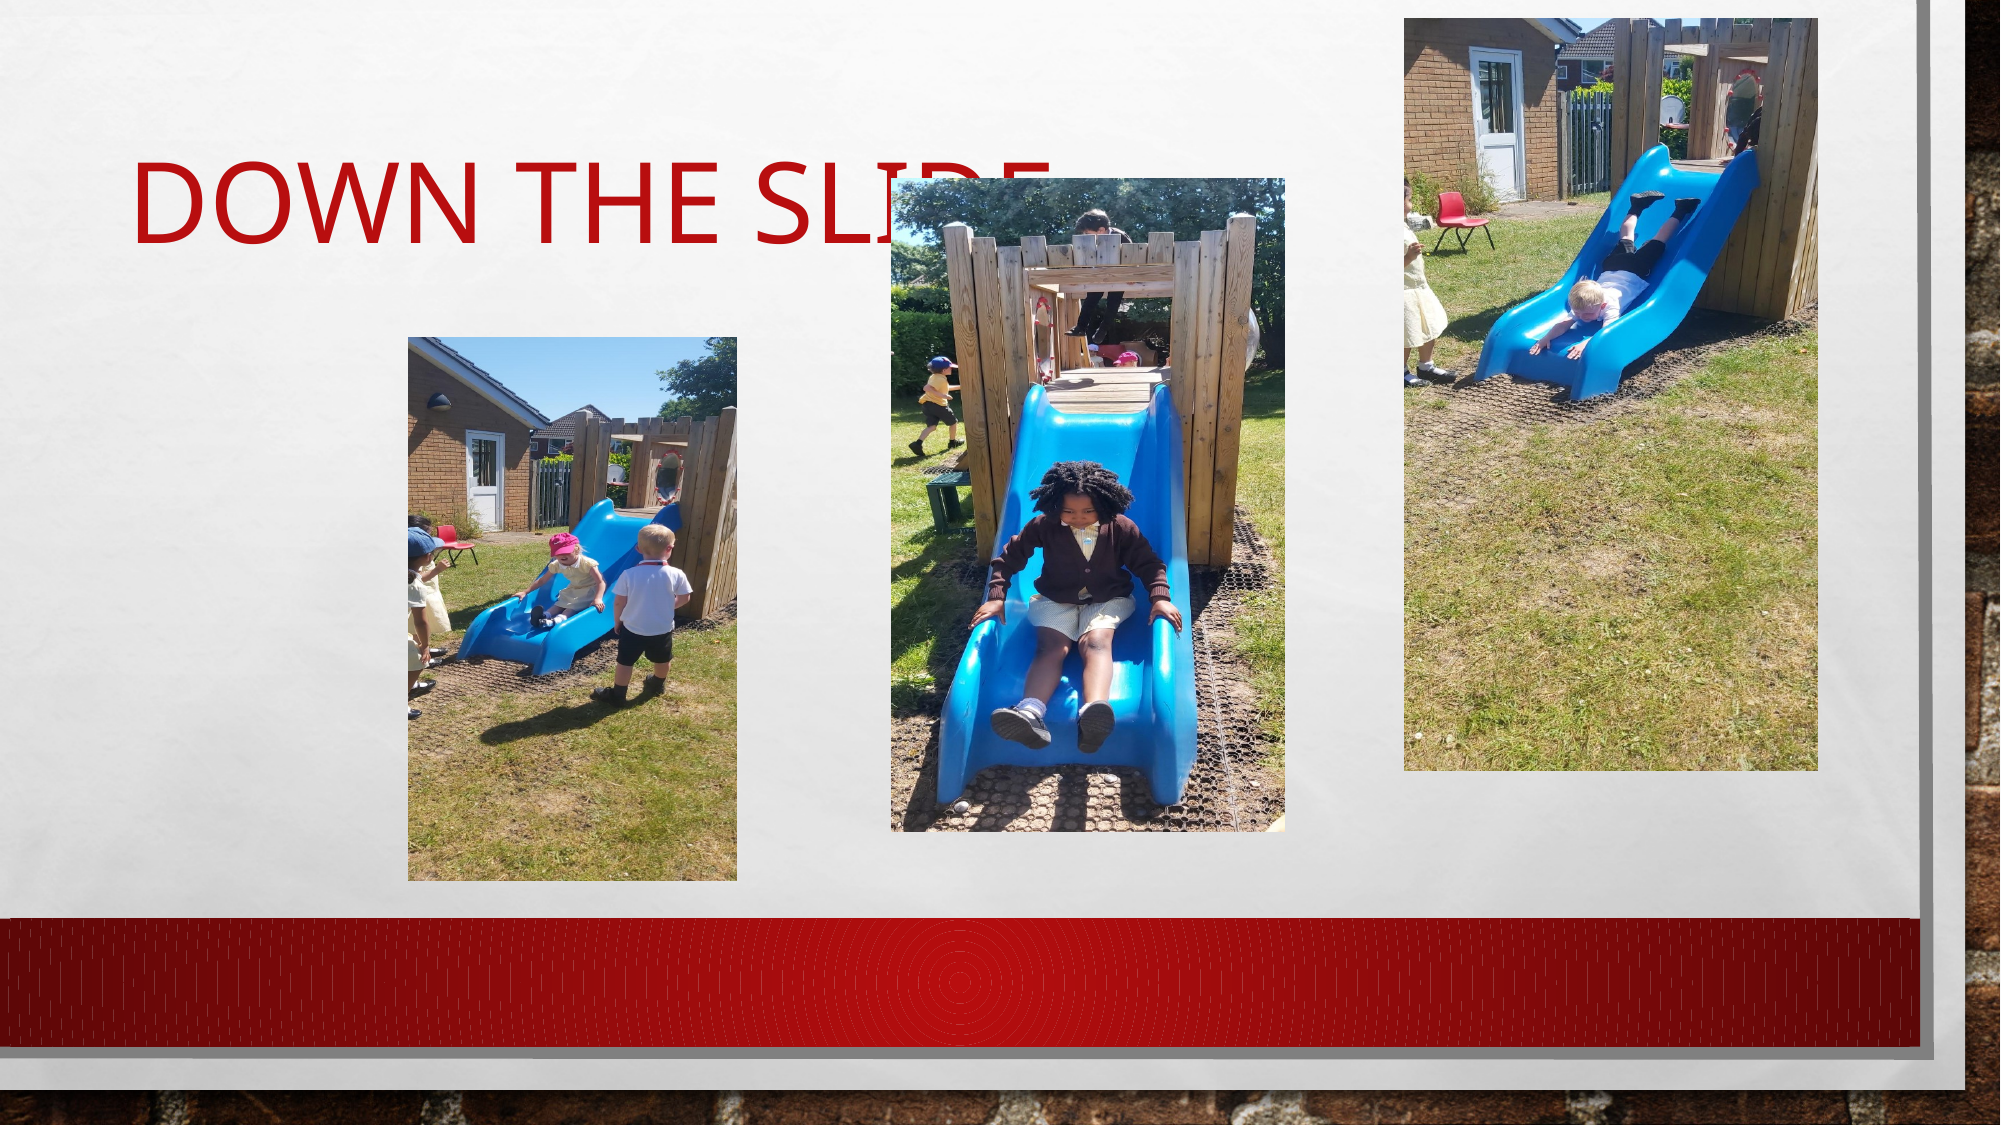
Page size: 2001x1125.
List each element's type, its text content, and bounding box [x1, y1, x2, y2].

picture [890, 178, 1286, 832]
title Down the slide [112, 112, 1404, 302]
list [408, 337, 738, 881]
picture [0, 0, 2000, 1125]
picture [1404, 18, 1819, 771]
